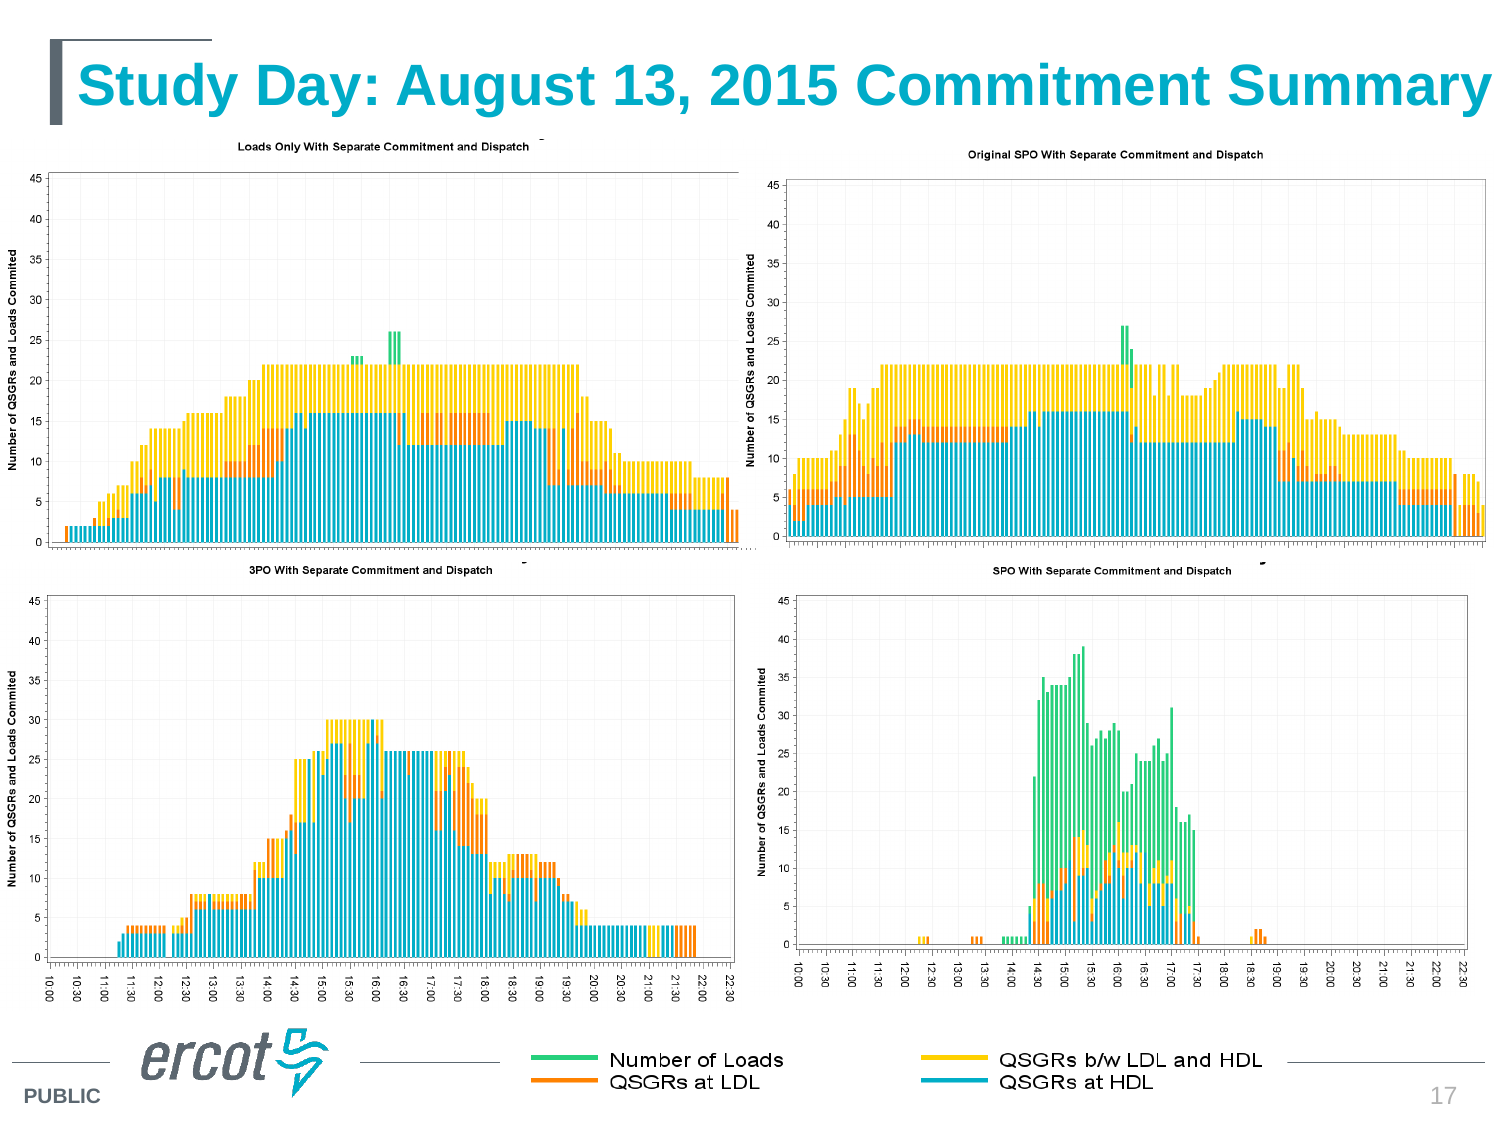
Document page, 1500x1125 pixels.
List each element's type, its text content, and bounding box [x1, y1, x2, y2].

picture [137, 1024, 332, 1100]
picture [0, 138, 1494, 551]
slide_number 17 [1400, 1076, 1488, 1113]
picture [499, 1037, 1288, 1115]
picture [749, 562, 1475, 996]
picture [0, 562, 742, 1011]
title Study Day: August 13, 2015 Commitment Summary [62, 39, 1500, 125]
